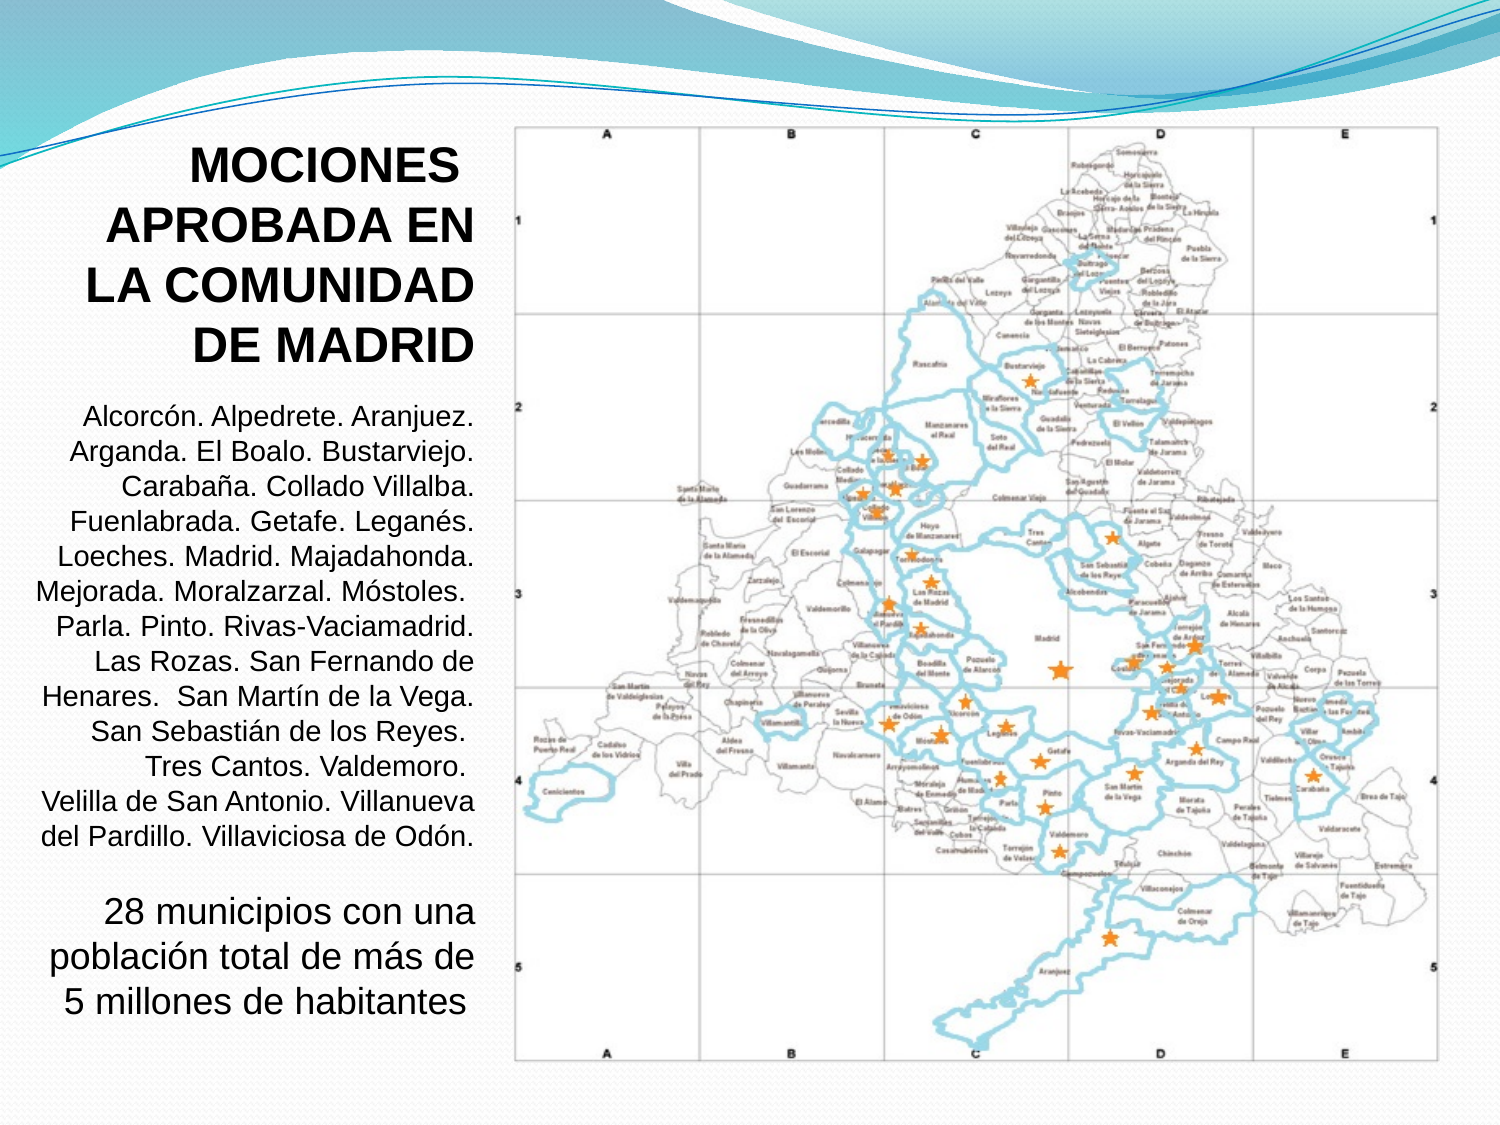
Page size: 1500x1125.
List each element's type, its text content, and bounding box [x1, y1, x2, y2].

picture [513, 125, 1440, 1064]
text_box MOCIONES APROBADA EN LA COMUNIDAD DE MADRID Alcorcón. Alpedrete. Aranjuez. Arganda. El Boalo. Bustarviejo. Carabaña. Collado Villalba. Fuenlabrada. Getafe. Leganés. Loeches. Madrid. Majadahonda. Mejorada. Moralzarzal. Móstoles. Parla. Pinto. Rivas-Vaciamadrid. Las Rozas. San Fernando de Henares. San Martín de la Vega. San Sebastián de los Reyes. Tres Cantos. Valdemoro. Velilla de San Antonio. Villanueva del Pardillo. Villaviciosa de Odón. 28 municipios con una población total de más de 5 millones de habitantes [17, 125, 491, 1030]
